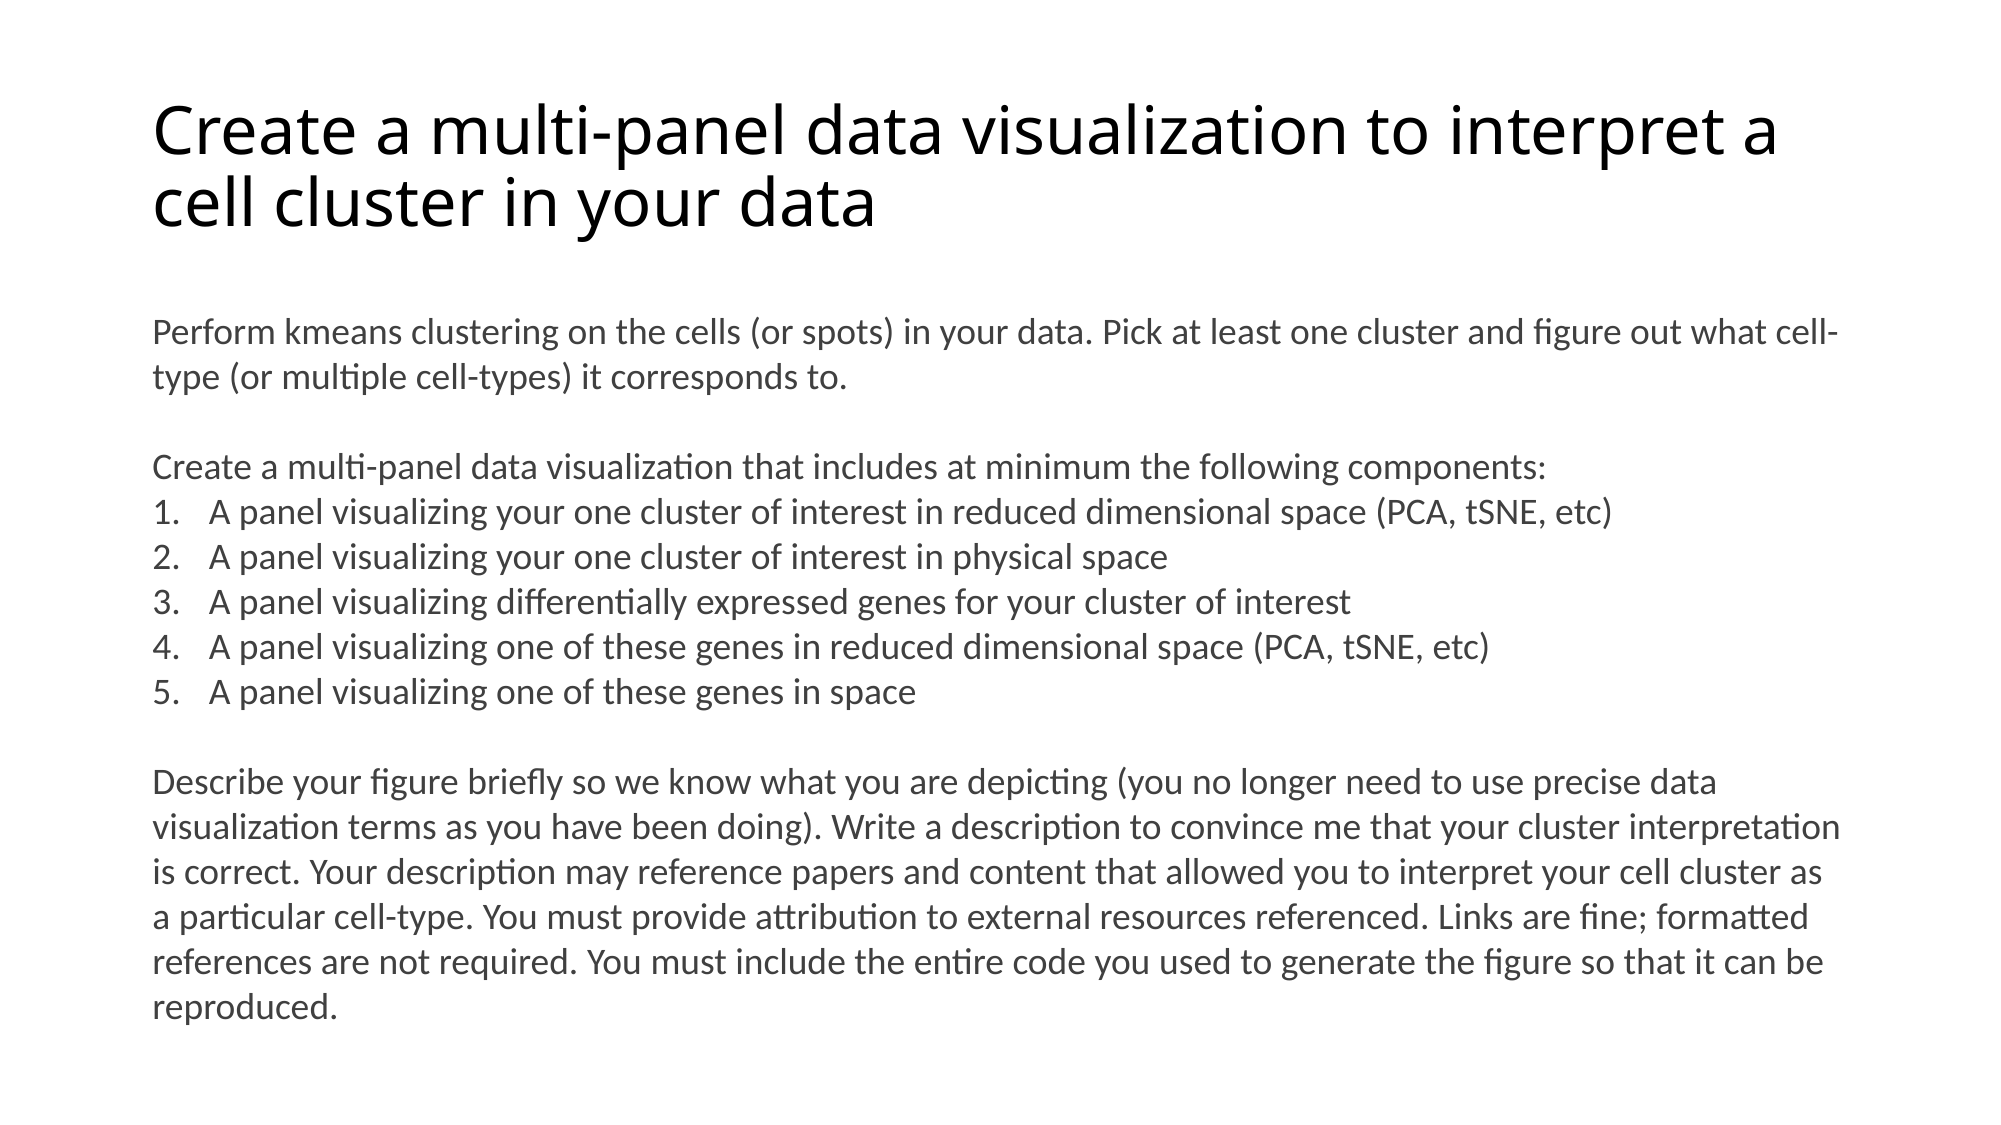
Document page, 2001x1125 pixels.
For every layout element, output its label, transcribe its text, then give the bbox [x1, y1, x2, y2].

title Create a multi-panel data visualization to interpret a cell cluster in your data [137, 59, 1863, 278]
list Perform kmeans clustering on the cells (or spots) in your data. Pick at least one cluster and figure out what cell-type (or multiple cell-types) it corresponds to. Create a multi-panel data visualization that includes at minimum the following components: A panel visualizing your one cluster of interest in reduced dimensional space (PCA, tSNE, etc) A panel visualizing your one cluster of interest in physical space A panel visualizing differentially expressed genes for your cluster of interest A panel visualizing one of these genes in reduced dimensional space (PCA, tSNE, etc) A panel visualizing one of these genes in space Describe your figure briefly so we know what you are depicting (you no longer need to use precise data visualization terms as you have been doing). Write a description to convince me that your cluster interpretation is correct. Your description may reference papers and content that allowed you to interpret your cell cluster as a particular cell-type. You must provide attribution to external resources referenced. Links are fine; formatted references are not required. You must include the entire code you used to generate the figure so that it can be reproduced. [137, 299, 1863, 1014]
